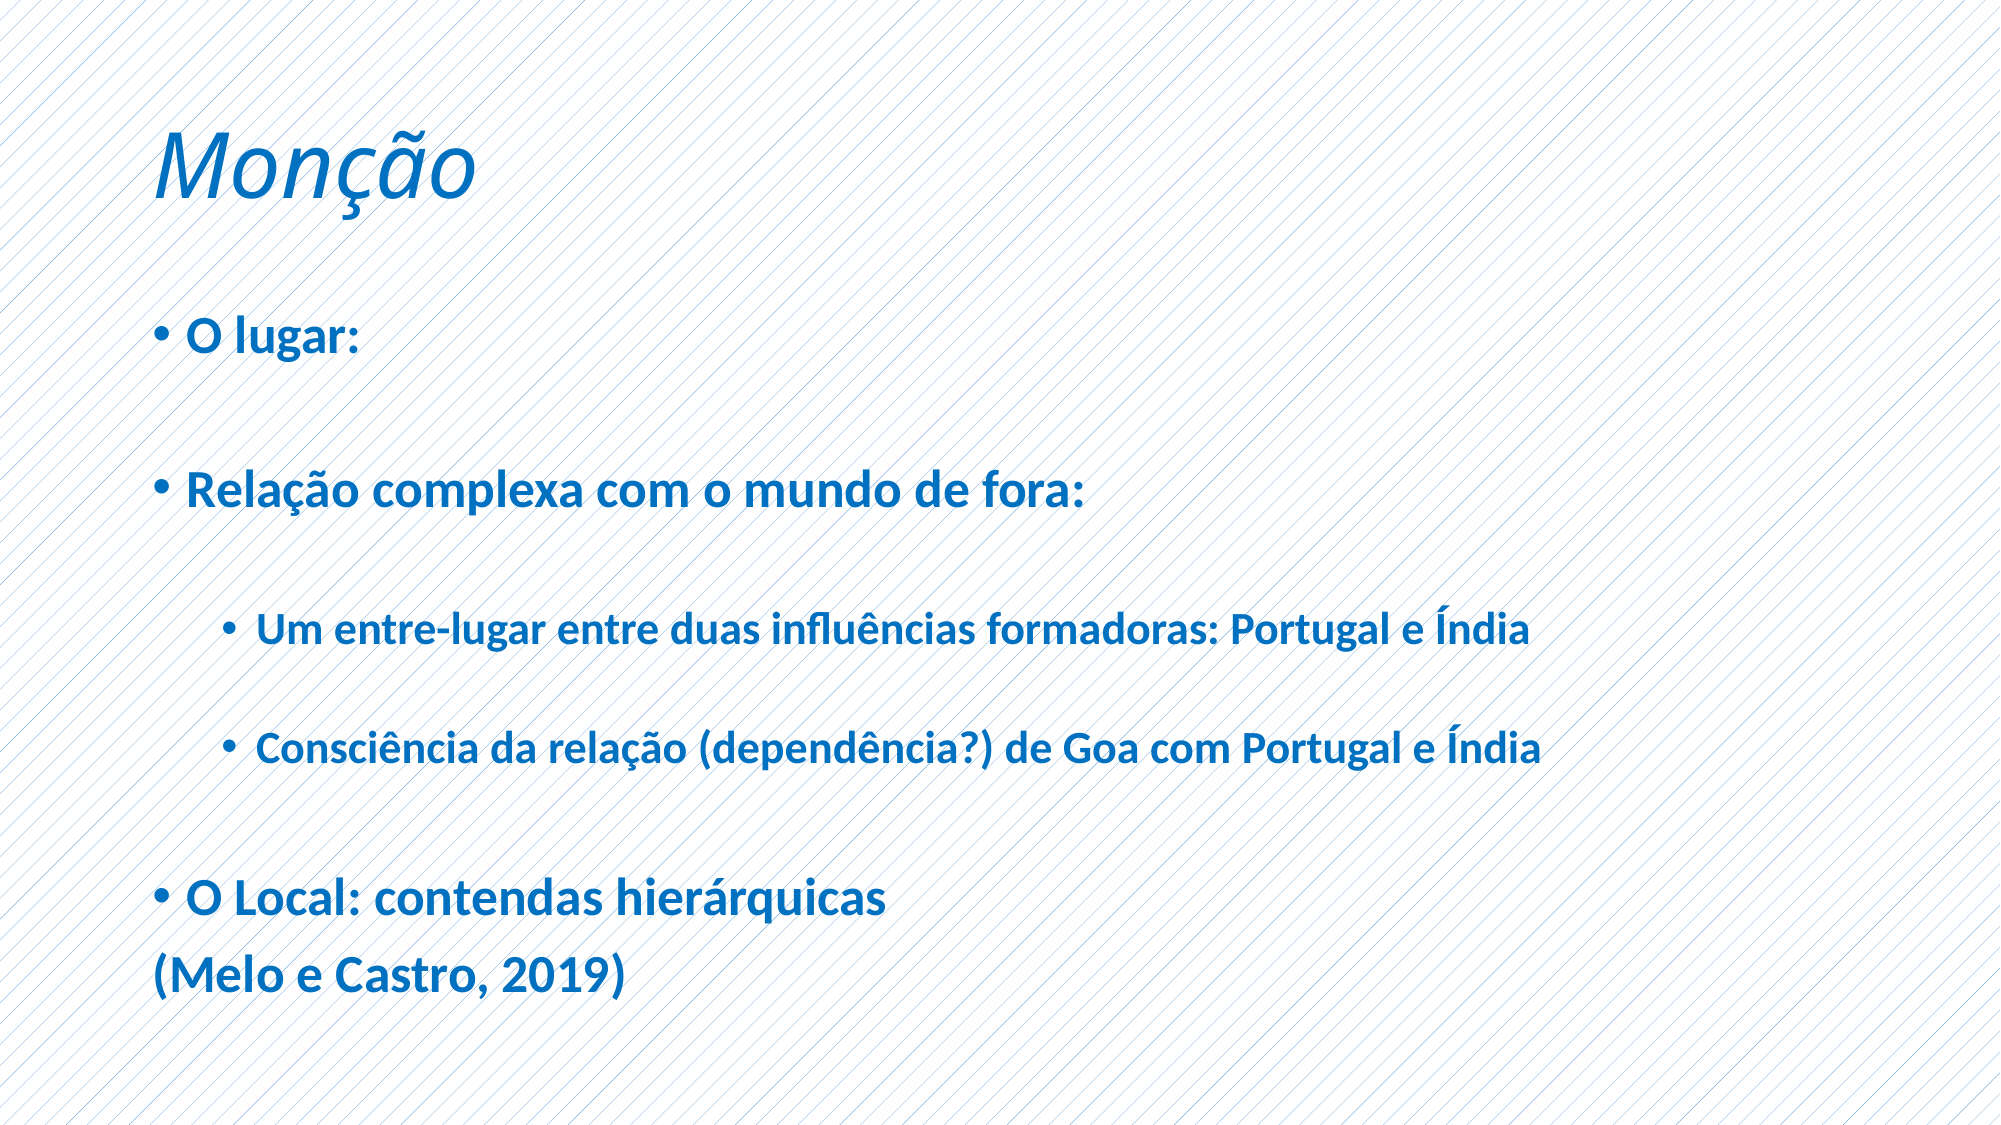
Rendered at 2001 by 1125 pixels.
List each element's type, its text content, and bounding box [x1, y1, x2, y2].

list O lugar: Relação complexa com o mundo de fora: Um entre-lugar entre duas influências formadoras: Portugal e Índia Consciência da relação (dependência?) de Goa com Portugal e Índia O Local: contendas hierárquicas (Melo e Castro, 2019) [137, 299, 1863, 1014]
title Monção [137, 59, 1863, 278]
